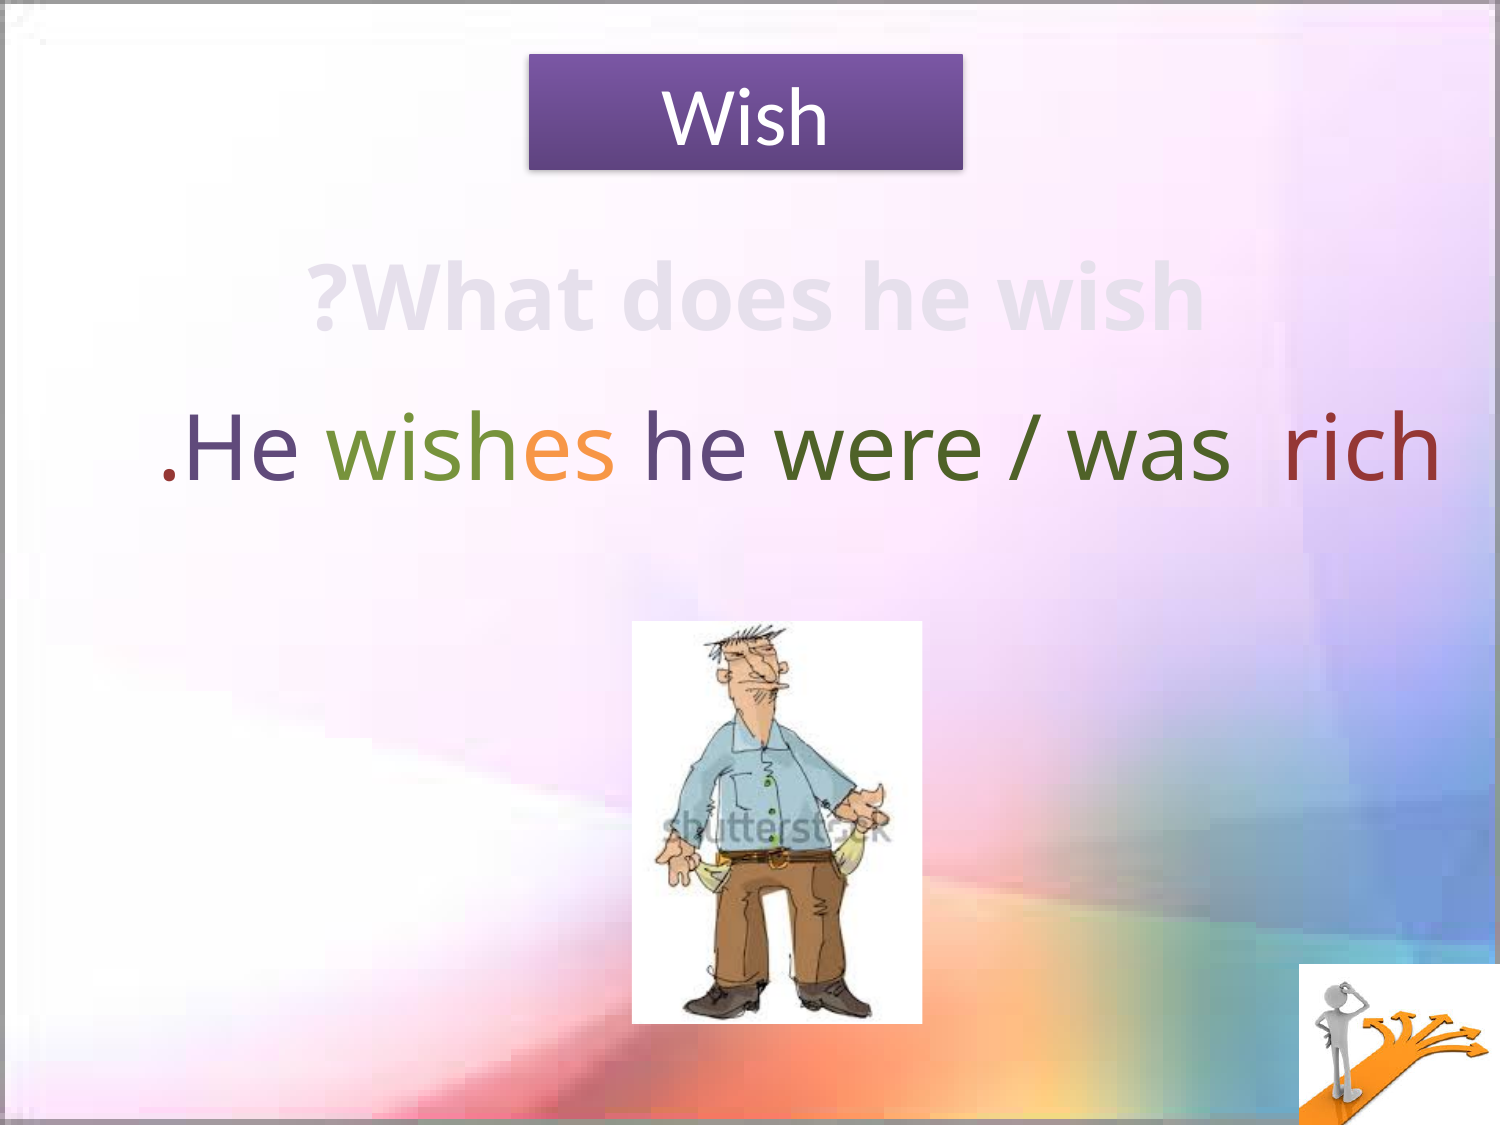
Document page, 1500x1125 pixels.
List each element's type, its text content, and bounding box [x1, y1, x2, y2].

text_box He wishes he were / was rich. [83, 381, 1472, 506]
text_box What does he wish? [194, 231, 1317, 357]
text_box Wish [529, 54, 963, 170]
picture [0, 0, 1500, 1125]
